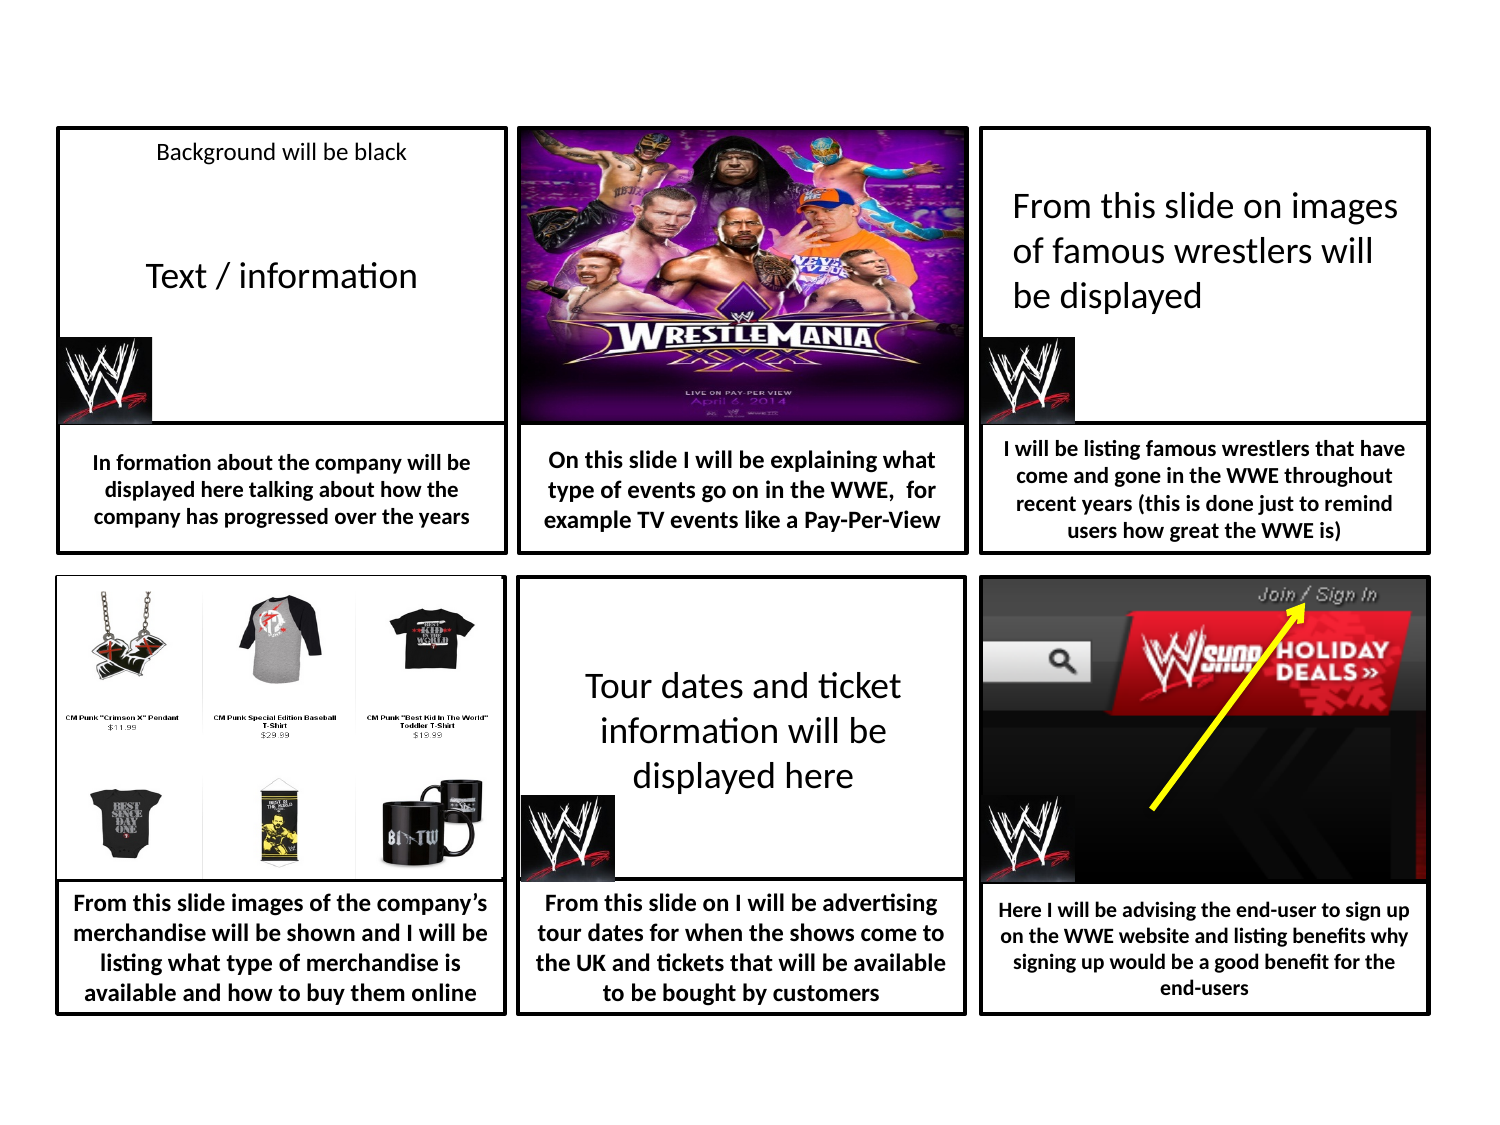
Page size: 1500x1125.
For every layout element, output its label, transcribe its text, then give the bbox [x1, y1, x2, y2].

text_box [979, 126, 1431, 421]
picture [520, 795, 616, 882]
picture [980, 337, 1076, 424]
text_box Text / information [104, 243, 460, 304]
text_box Tour dates and ticket information will be displayed here [530, 653, 957, 804]
text_box I will be listing famous wrestlers that have come and gone in the WWE throughout recent years (this is done just to remind users how great the WWE is) [979, 421, 1431, 555]
text_box [516, 575, 967, 877]
picture [57, 337, 153, 424]
picture [56, 576, 502, 880]
picture [980, 576, 1428, 882]
text_box From this slide on images of famous wrestlers will be displayed [998, 173, 1428, 324]
text_box [56, 126, 508, 421]
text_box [1151, 602, 1306, 810]
text_box Here I will be advising the end-user to sign up on the WWE website and listing benefits why signing up would be a good benefit for the end-users [979, 886, 1431, 1016]
picture [517, 128, 966, 424]
text_box [499, 575, 507, 877]
text_box Background will be black [104, 127, 460, 173]
text_box In formation about the company will be displayed here talking about how the company has progressed over the years [56, 421, 508, 555]
text_box On this slide I will be explaining what type of events go on in the WWE, for example TV events like a Pay-Per-View [517, 429, 969, 555]
text_box From this slide images of the company’s merchandise will be shown and I will be listing what type of merchandise is available and how to buy them online [55, 877, 507, 1016]
text_box From this slide on I will be advertising tour dates for when the shows come to the UK and tickets that will be available to be bought by customers [516, 877, 967, 1016]
